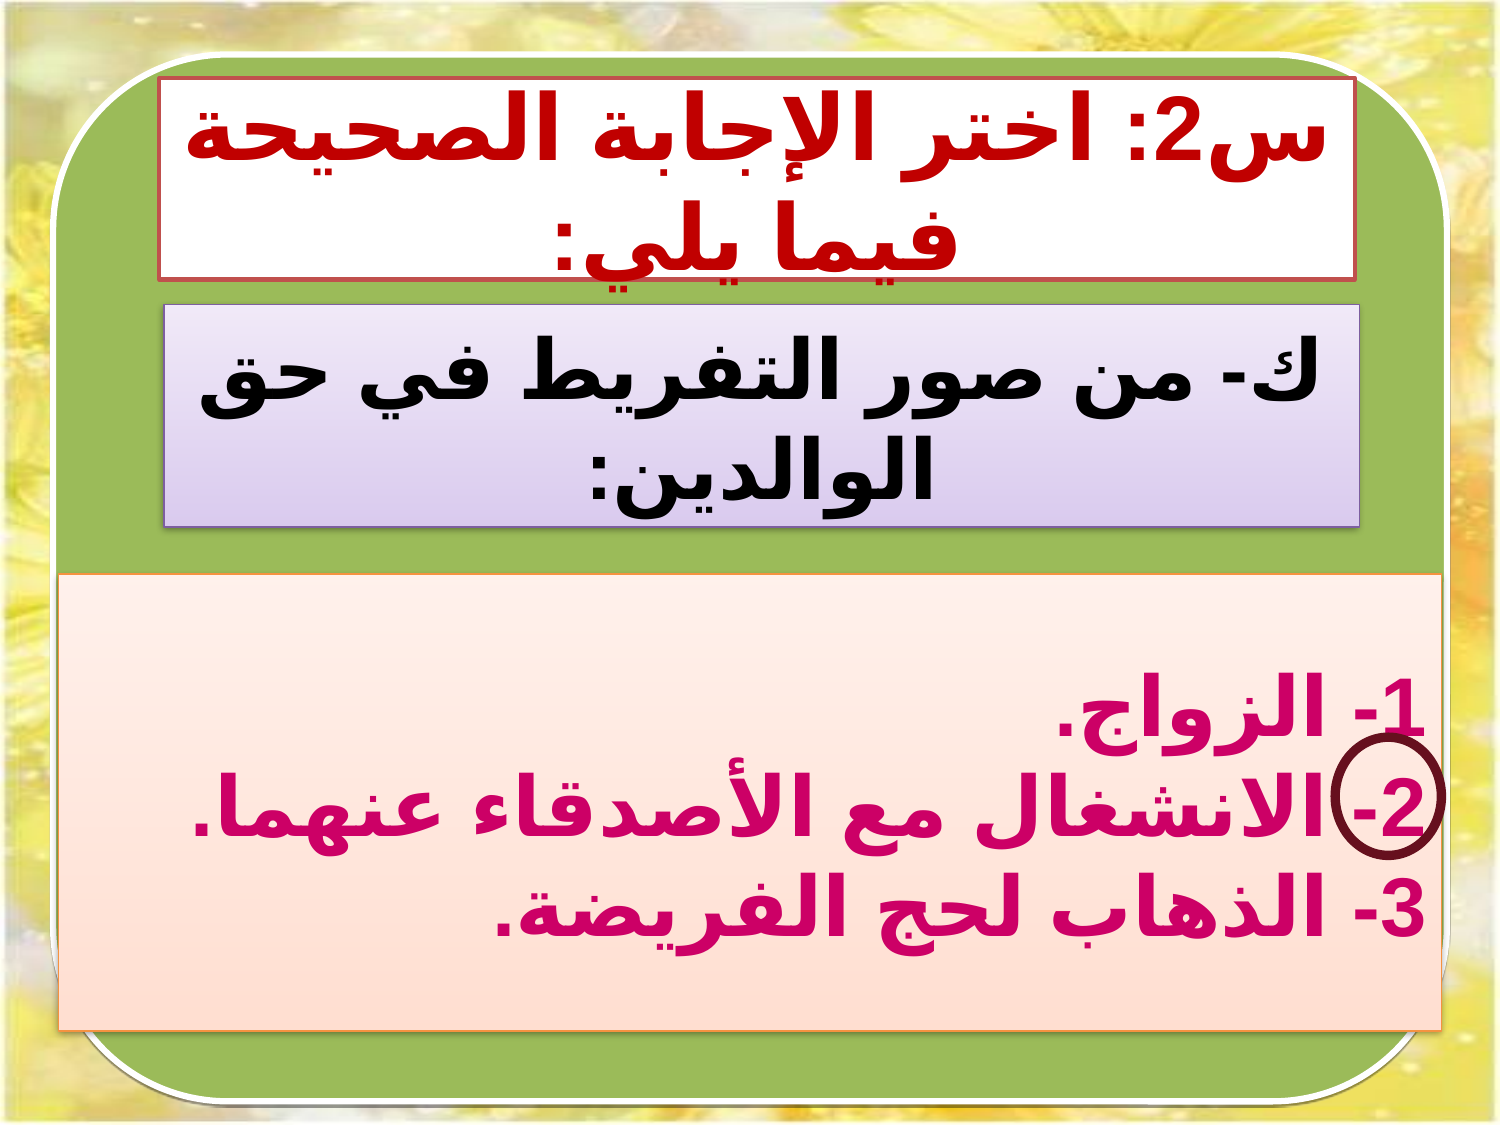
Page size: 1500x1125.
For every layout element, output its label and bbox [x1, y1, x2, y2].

text_box [52, 54, 1448, 1102]
picture [0, 0, 1500, 1125]
